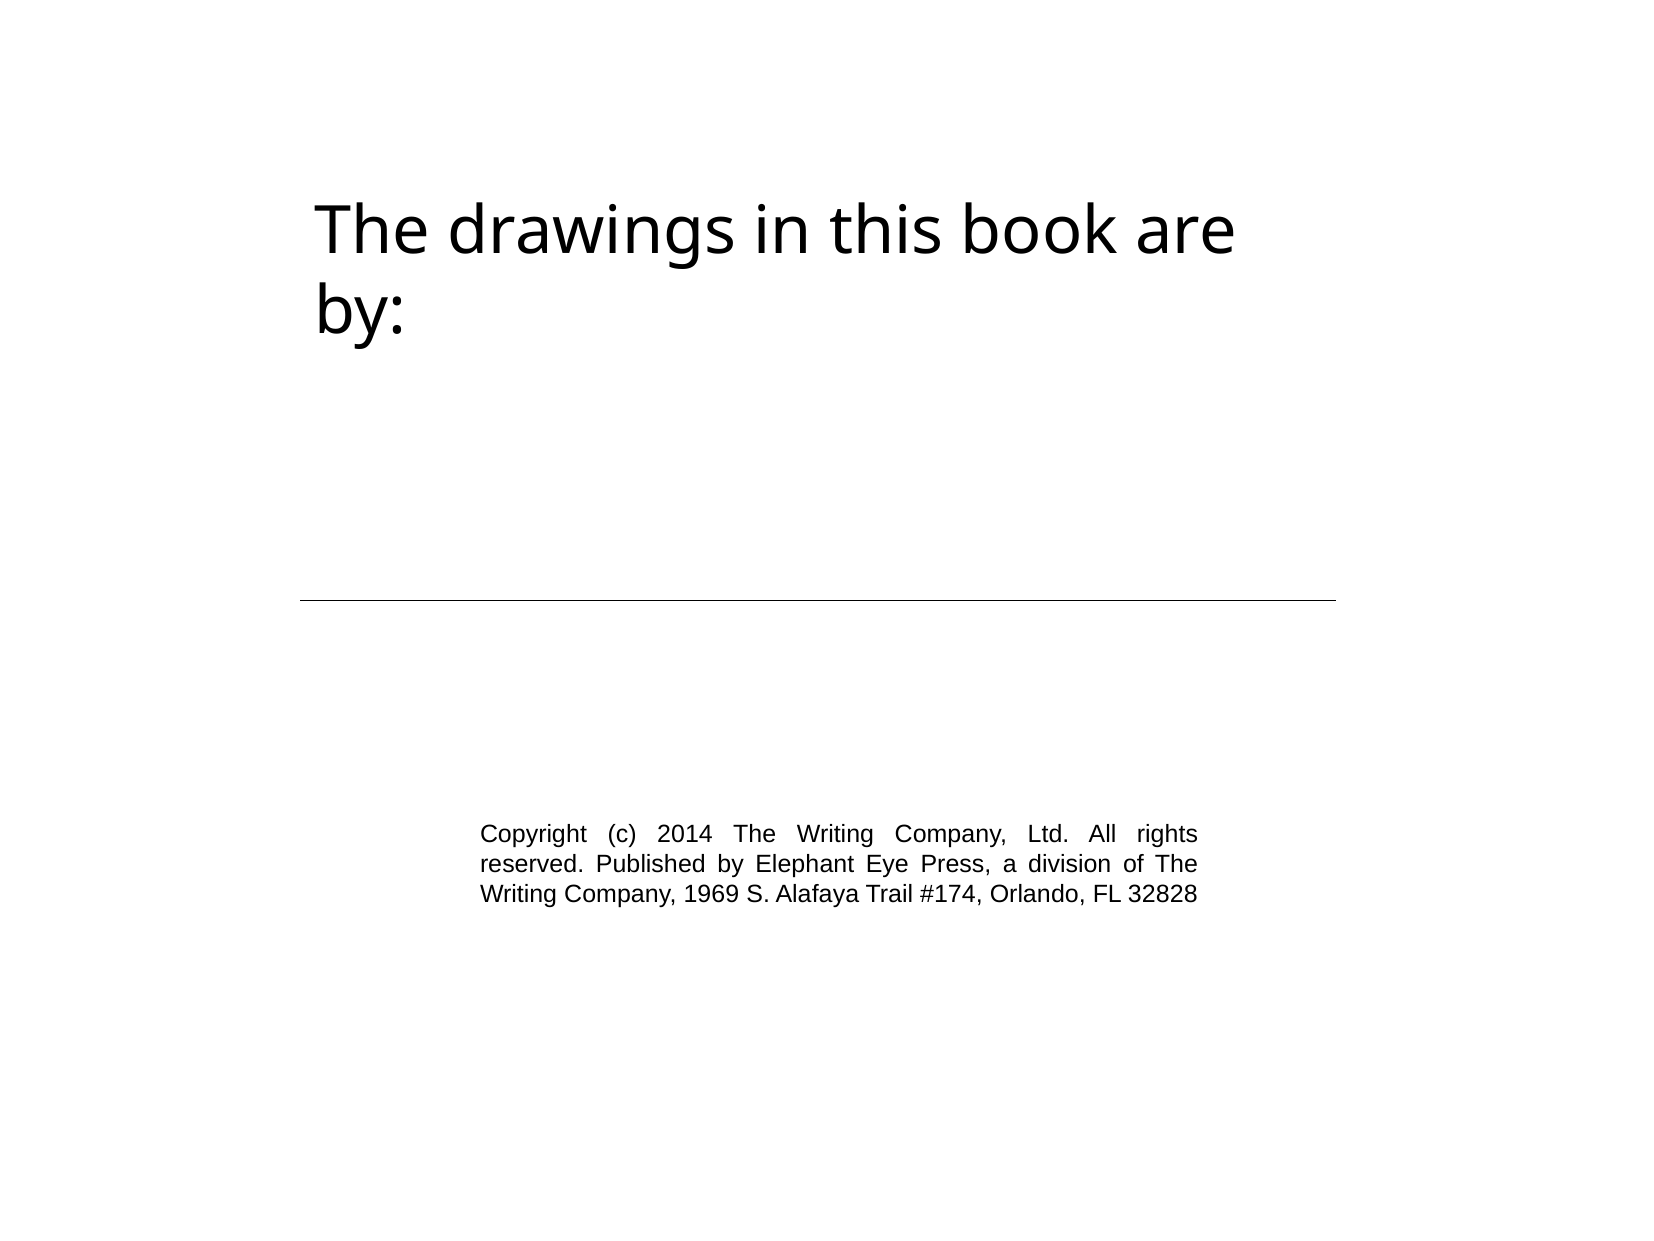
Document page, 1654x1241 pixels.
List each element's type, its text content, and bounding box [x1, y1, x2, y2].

text_box Copyright (c) 2014 The Writing Company, Ltd. All rights reserved. Published by Elephant Eye Press, a division of The Writing Company, 1969 S. Alafaya Trail #174, Orlando, FL 32828 [480, 735, 1200, 990]
text_box The drawings in this book are by: [300, 179, 1256, 271]
